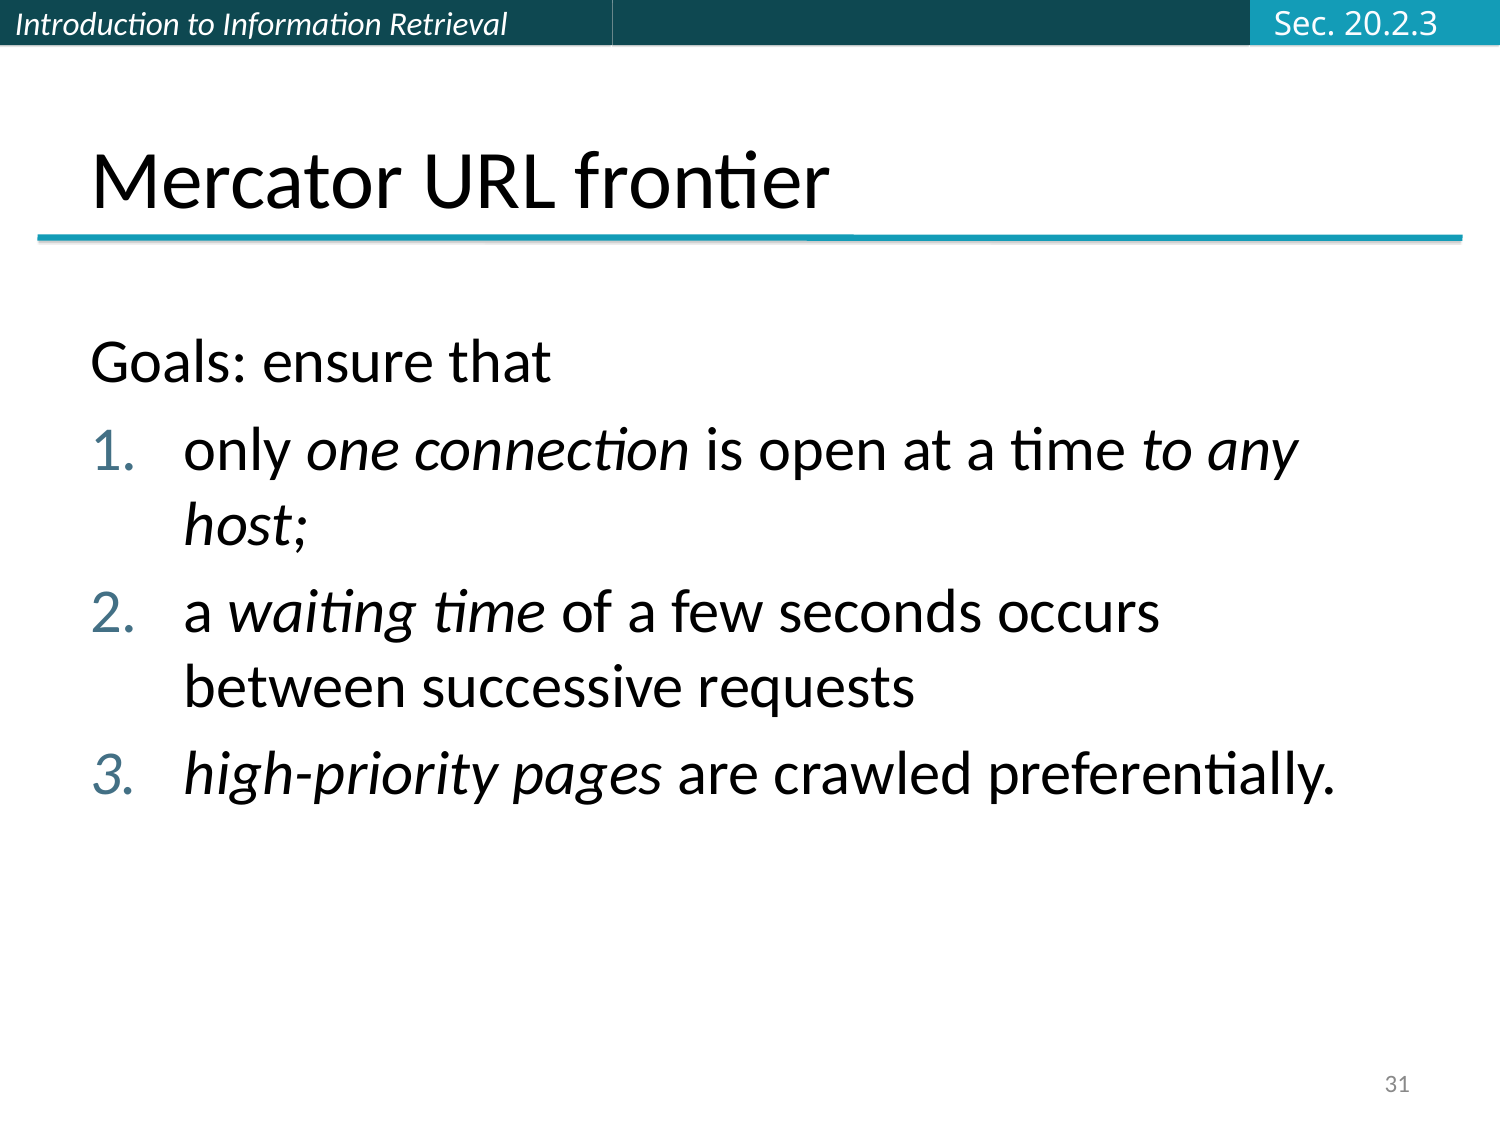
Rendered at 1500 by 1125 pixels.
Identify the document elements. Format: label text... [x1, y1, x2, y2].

slide_number 31 [1074, 1062, 1425, 1103]
text_box Sec. 20.2.3 [1259, 0, 1454, 50]
title Mercator URL frontier [74, 44, 1426, 233]
list Goals: ensure that only one connection is open at a time to any host; a waiting time of a few seconds occurs between successive requests high-priority pages are crawled preferentially. [74, 312, 1376, 738]
